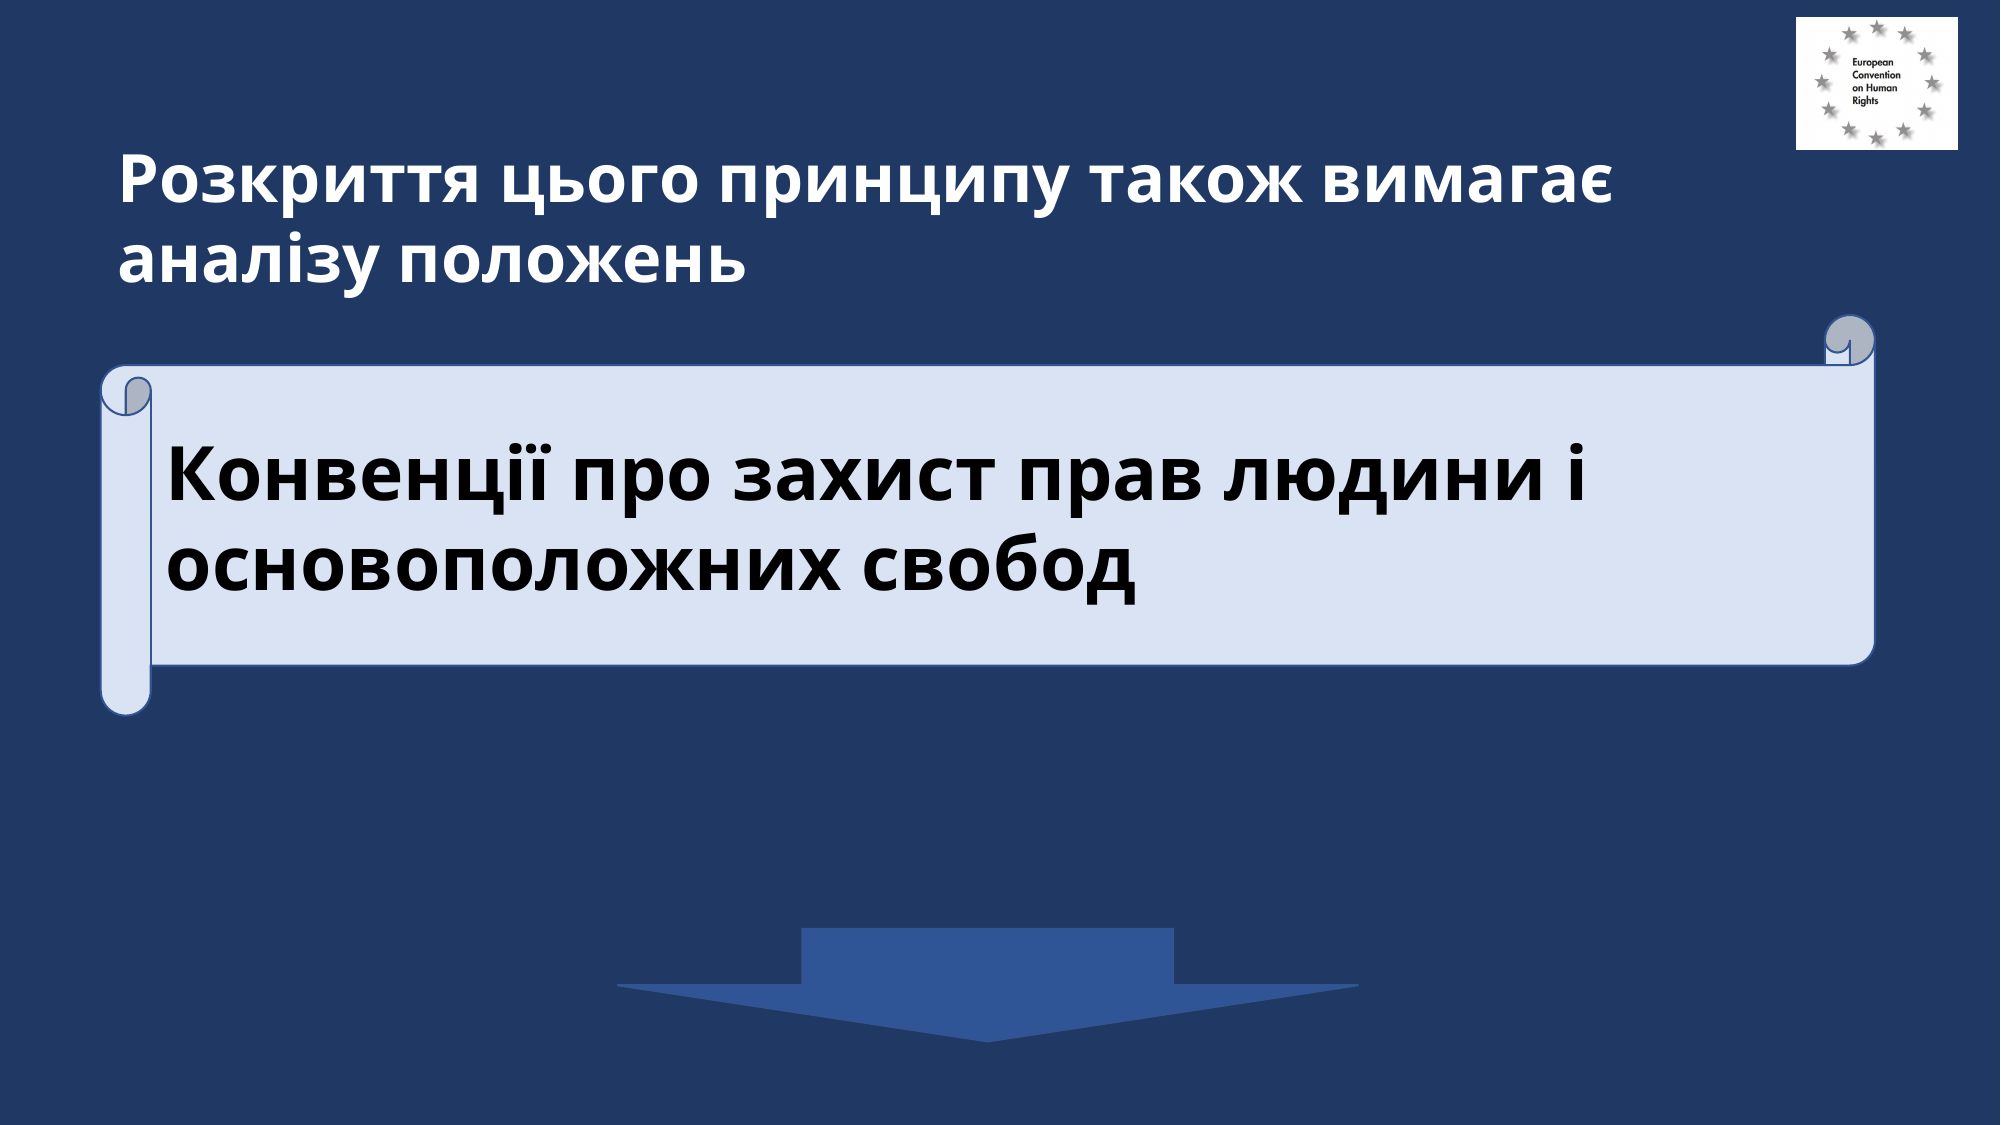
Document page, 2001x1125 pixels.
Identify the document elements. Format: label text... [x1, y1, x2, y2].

picture [1796, 17, 1958, 150]
text_box Конвенції про захист прав людини і основоположних свобод [99, 313, 1877, 717]
text_box [616, 927, 1359, 1043]
text_box Розкриття цього принципу також вимагає аналізу положень [102, 128, 1737, 309]
